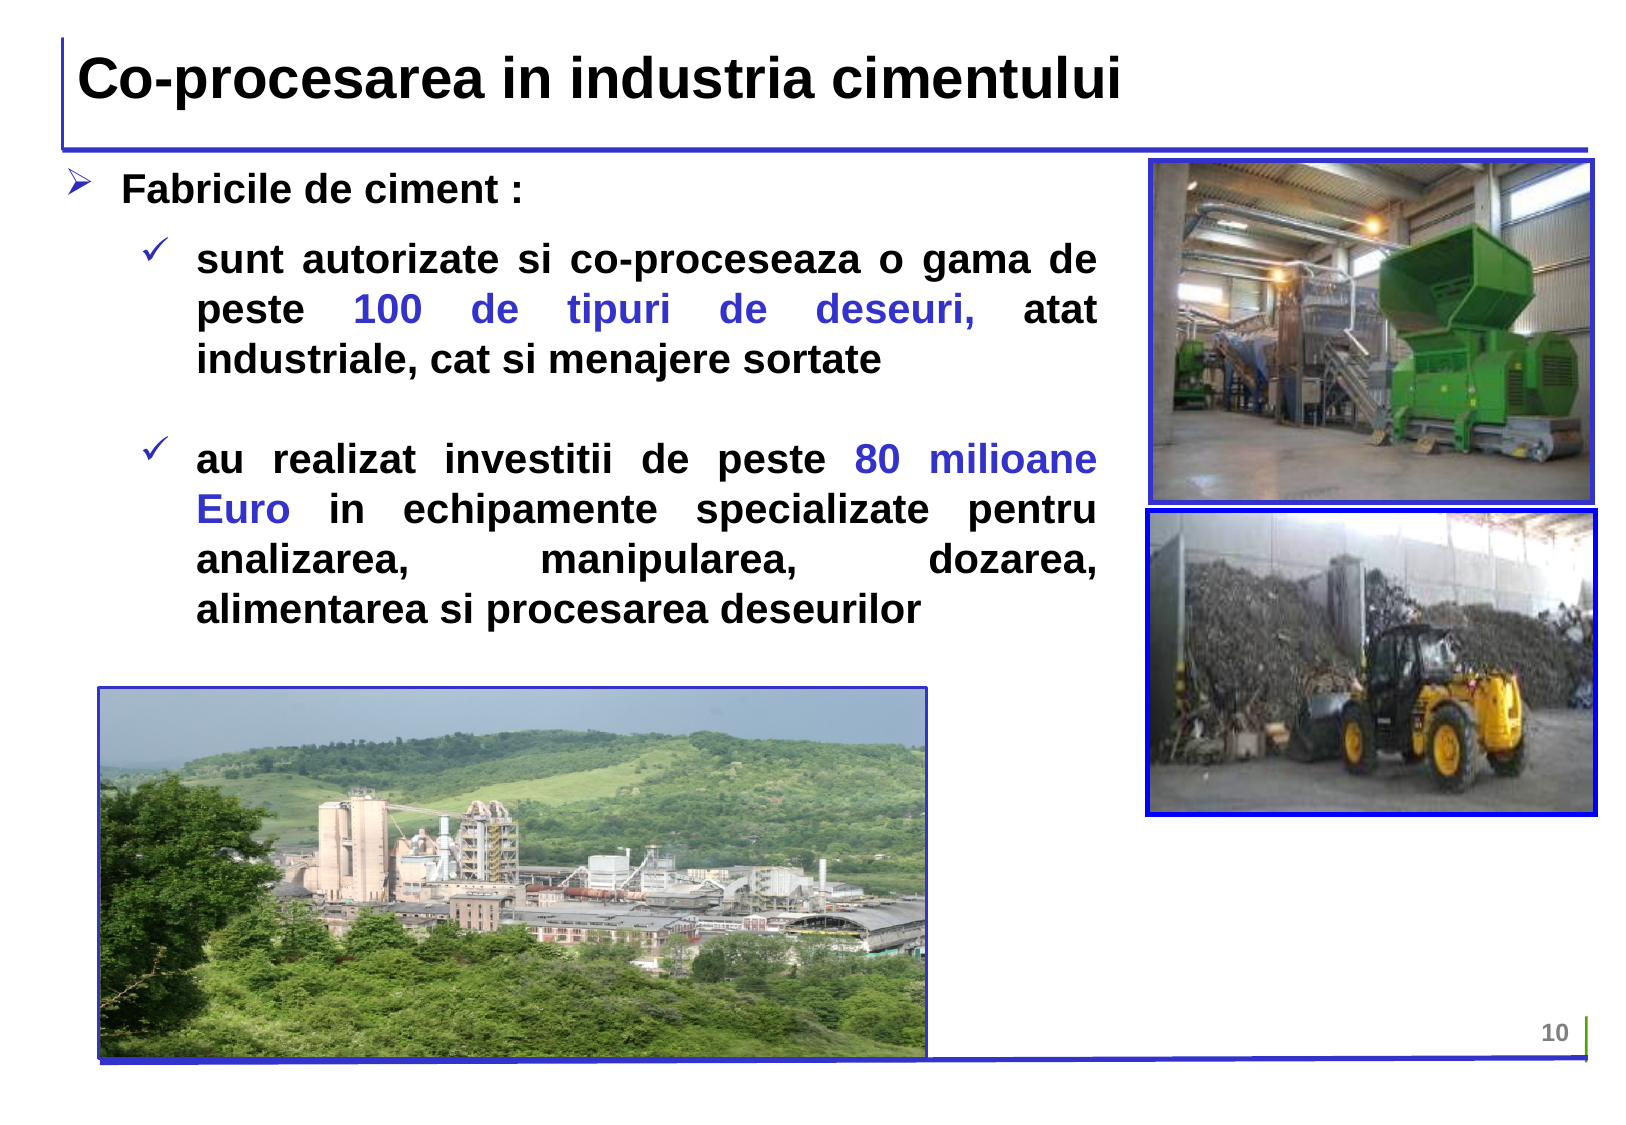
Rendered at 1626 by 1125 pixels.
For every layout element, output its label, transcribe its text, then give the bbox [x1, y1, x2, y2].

text_box Co-procesarea in industria cimentului [62, 37, 1625, 113]
text_box Fabricile de ciment : sunt autorizate si co-proceseaza o gama de peste 100 de tipuri de deseuri, atat industriale, cat si menajere sortate au realizat investitii de peste 80 milioane Euro in echipamente specializate pentru analizarea, manipularea, dozarea, alimentarea si procesarea deseurilor [49, 153, 1113, 753]
picture [99, 689, 926, 1058]
text_box 10 [1239, 1042, 1619, 1103]
picture [1152, 162, 1591, 501]
picture [1149, 512, 1594, 813]
